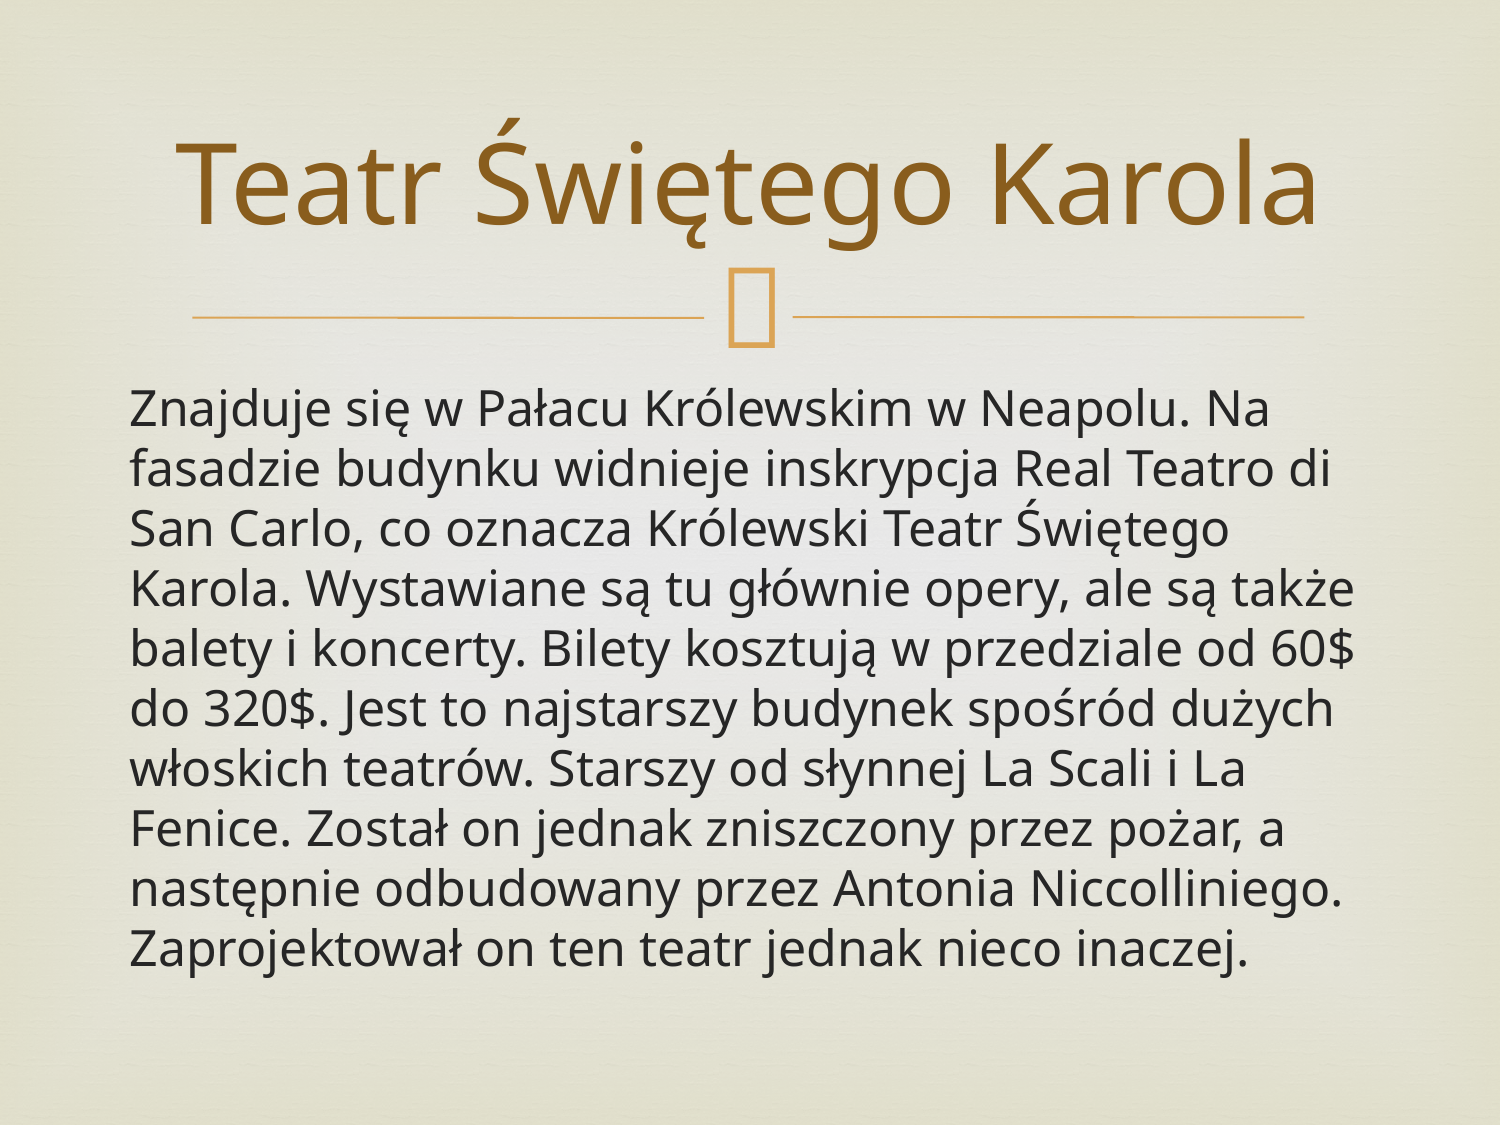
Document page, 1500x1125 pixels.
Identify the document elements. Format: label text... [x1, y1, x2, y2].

title Teatr Świętego Karola [112, 93, 1386, 267]
list Znajduje się w Pałacu Królewskim w Neapolu. Na fasadzie budynku widnieje inskrypcja Real Teatro di San Carlo, co oznacza Królewski Teatr Świętego Karola. Wystawiane są tu głównie opery, ale są także balety i koncerty. Bilety kosztują w przedziale od 60$ do 320$. Jest to najstarszy budynek spośród dużych włoskich teatrów. Starszy od słynnej La Scali i La Fenice. Został on jednak zniszczony przez pożar, a następnie odbudowany przez Antonia Niccolliniego. Zaprojektował on ten teatr jednak nieco inaczej. [114, 368, 1386, 1005]
